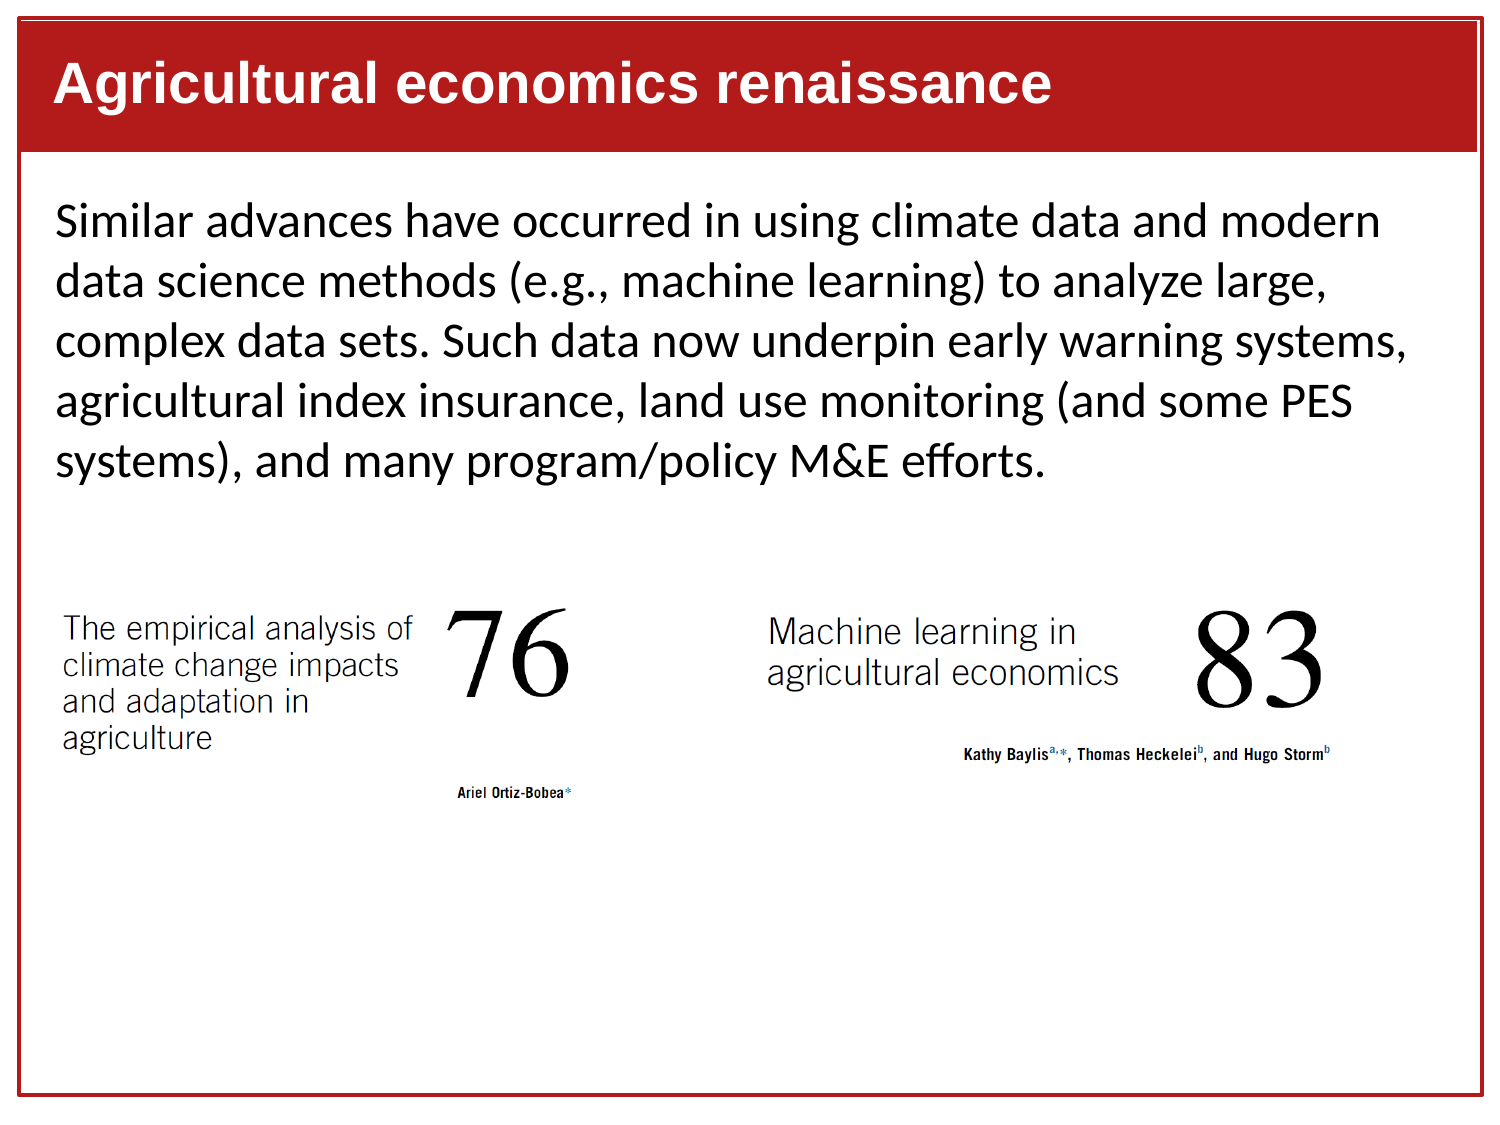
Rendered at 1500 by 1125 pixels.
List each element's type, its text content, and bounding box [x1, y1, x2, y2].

text_box [17, 16, 1484, 1097]
picture [764, 599, 1333, 764]
picture [56, 600, 574, 801]
text_box [22, 22, 1475, 150]
text_box Agricultural economics renaissance [37, 37, 1463, 123]
text_box Similar advances have occurred in using climate data and modern data science methods (e.g., machine learning) to analyze large, complex data sets. Such data now underpin early warning systems, agricultural index insurance, land use monitoring (and some PES systems), and many program/policy M&E efforts. [40, 179, 1443, 580]
